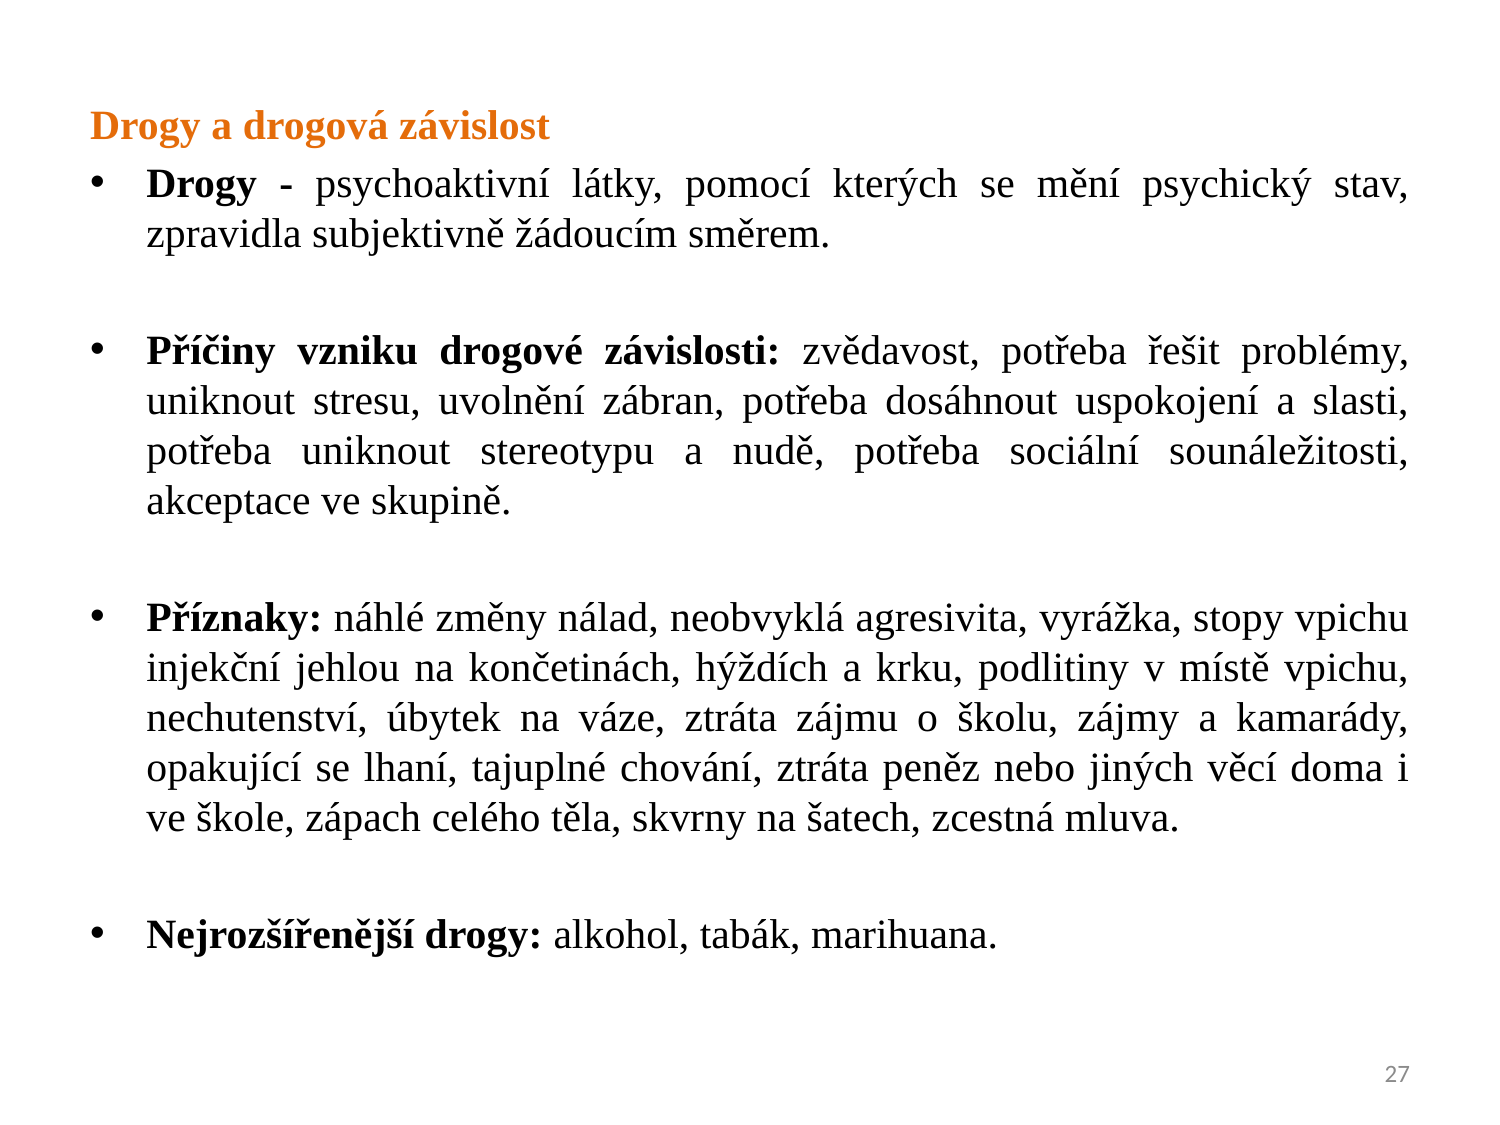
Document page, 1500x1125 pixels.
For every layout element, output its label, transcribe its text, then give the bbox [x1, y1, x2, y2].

list Drogy a drogová závislost Drogy - psychoaktivní látky, pomocí kterých se mění psychický stav, zpravidla subjektivně žádoucím směrem. Příčiny vzniku drogové závislosti: zvědavost, potřeba řešit problémy, uniknout stresu, uvolnění zábran, potřeba dosáhnout uspokojení a slasti, potřeba uniknout stereotypu a nudě, potřeba sociální sounáležitosti, akceptace ve skupině. Příznaky: náhlé změny nálad, neobvyklá agresivita, vyrážka, stopy vpichu injekční jehlou na končetinách, hýždích a krku, podlitiny v místě vpichu, nechutenství, úbytek na váze, ztráta zájmu o školu, zájmy a kamarády, opakující se lhaní, tajuplné chování, ztráta peněz nebo jiných věcí doma i ve škole, zápach celého těla, skvrny na šatech, zcestná mluva. Nejrozšířenější drogy: alkohol, tabák, marihuana. [75, 90, 1425, 1005]
slide_number 27 [1074, 1042, 1425, 1103]
